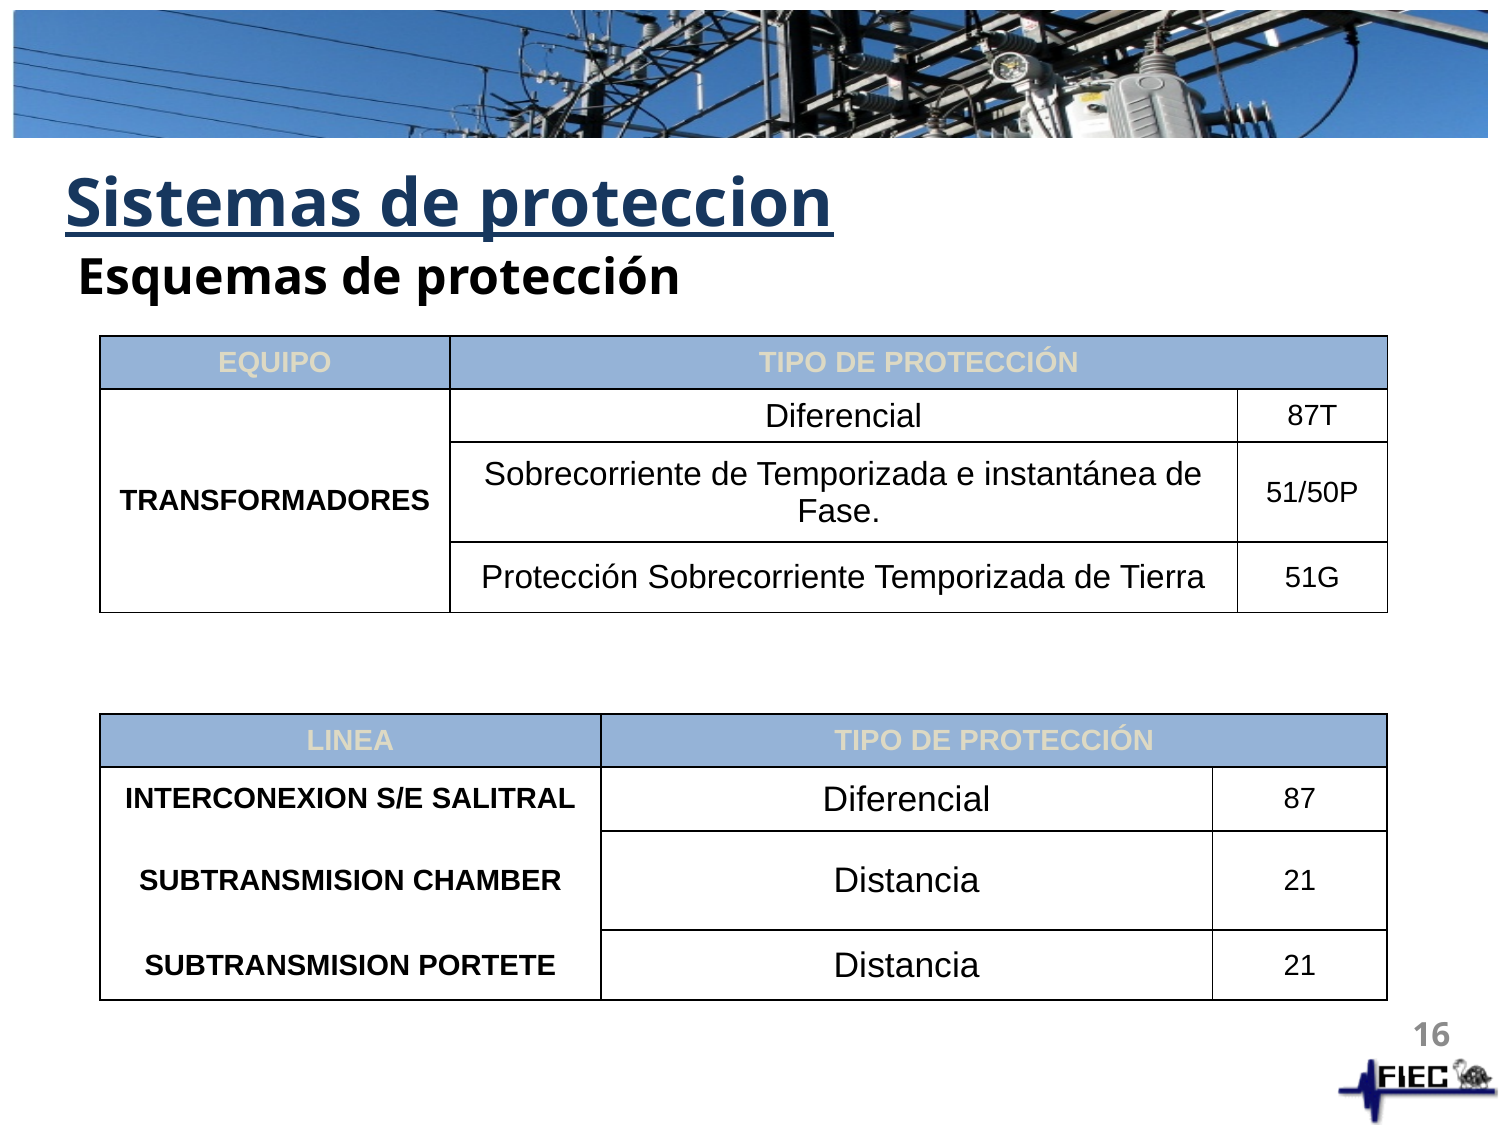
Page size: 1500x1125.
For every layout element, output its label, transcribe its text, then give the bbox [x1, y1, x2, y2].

table_cell 21 [1213, 931, 1386, 999]
table_header EQUIPO [101, 337, 449, 388]
title Sistemas de proteccion [50, 152, 1400, 250]
table_cell Diferencial [451, 390, 1237, 441]
table_cell Protección Sobrecorriente Temporizada de Tierra [451, 543, 1237, 612]
table_cell Diferencial [602, 768, 1212, 830]
slide_number 16 [1387, 1012, 1475, 1057]
table_cell 51G [1238, 543, 1387, 612]
list Esquemas de protección [62, 237, 1425, 338]
table_header TIPO DE PROTECCIÓN [602, 715, 1386, 766]
table_cell 87 [1213, 768, 1386, 830]
table_cell SUBTRANSMISION CHAMBER [101, 831, 600, 930]
table_cell 87T [1238, 390, 1387, 441]
picture [12, 10, 1488, 138]
picture [1337, 1058, 1500, 1125]
table_header LINEA [101, 715, 600, 766]
table_cell TRANSFORMADORES [101, 390, 449, 612]
table_cell SUBTRANSMISION PORTETE [101, 930, 600, 999]
table_cell 21 [1213, 832, 1386, 929]
table_cell Distancia [602, 931, 1212, 999]
table_cell INTERCONEXION S/E SALITRAL [101, 768, 600, 831]
table_cell Distancia [602, 832, 1212, 929]
table_cell 51/50P [1238, 443, 1387, 541]
table_header TIPO DE PROTECCIÓN [451, 337, 1387, 388]
table_cell Sobrecorriente de Temporizada e instantánea de Fase. [451, 443, 1237, 541]
